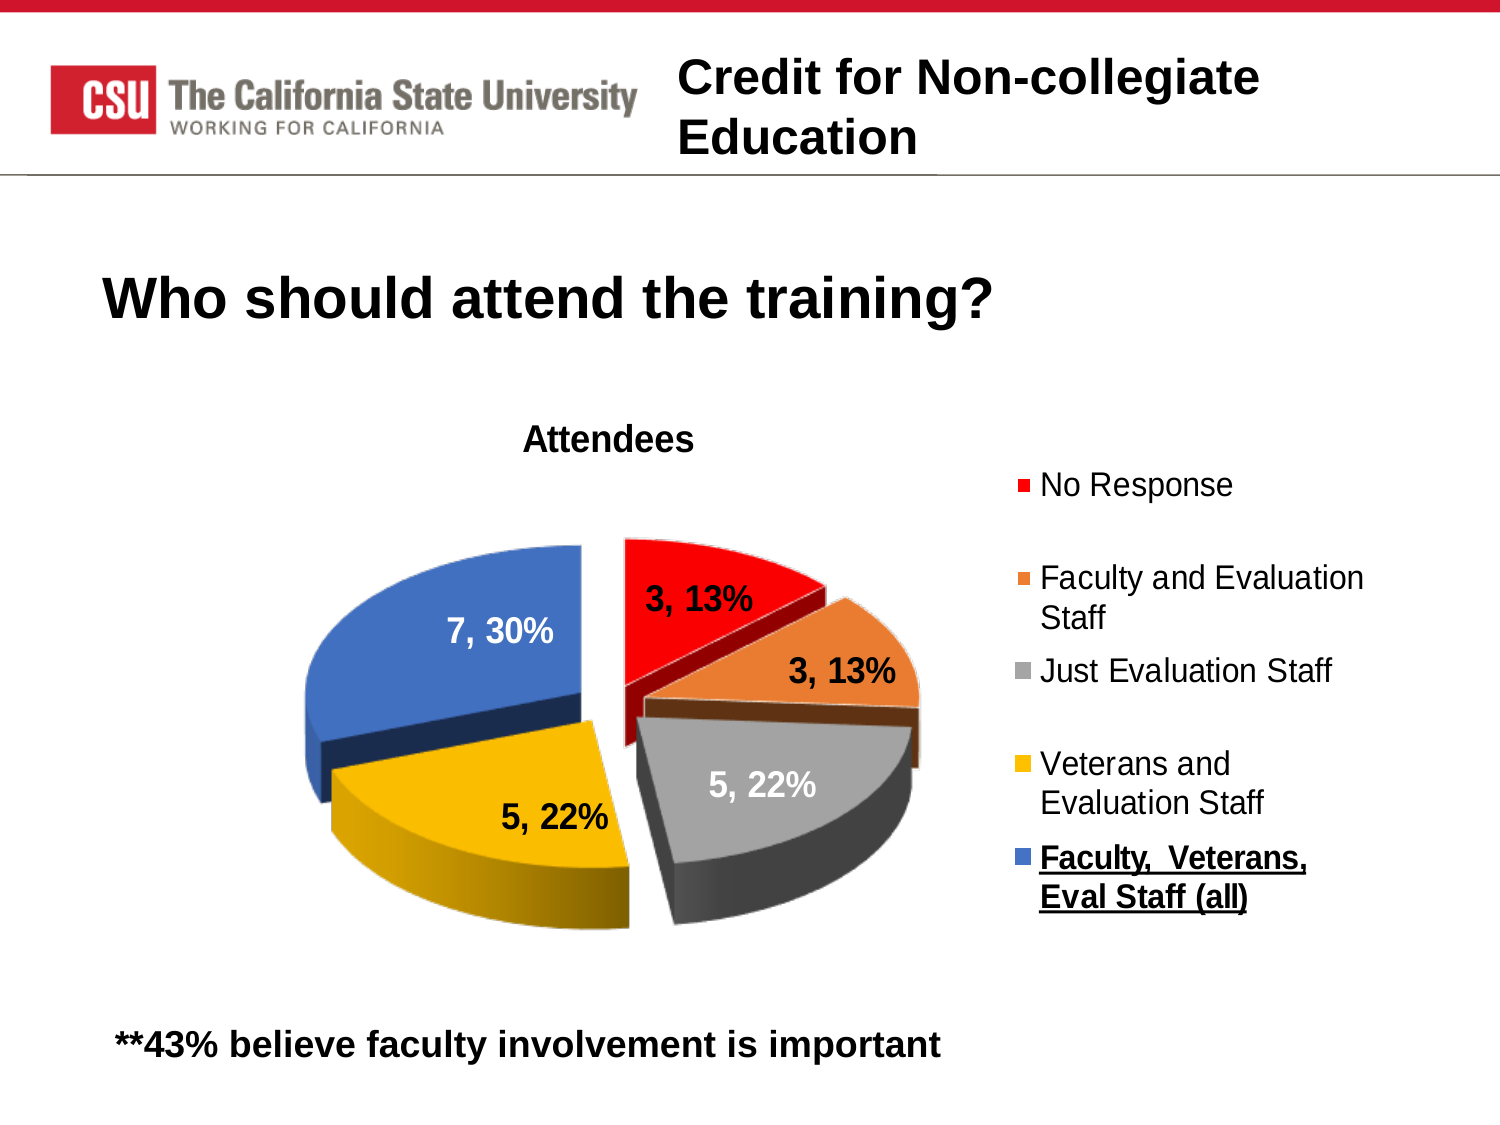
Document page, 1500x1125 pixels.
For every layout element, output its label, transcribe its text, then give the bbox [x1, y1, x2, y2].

picture [50, 65, 638, 135]
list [73, 375, 1401, 1070]
title Who should attend the training? [87, 224, 1438, 338]
text_box Credit for Non-collegiate Education [662, 37, 1400, 173]
